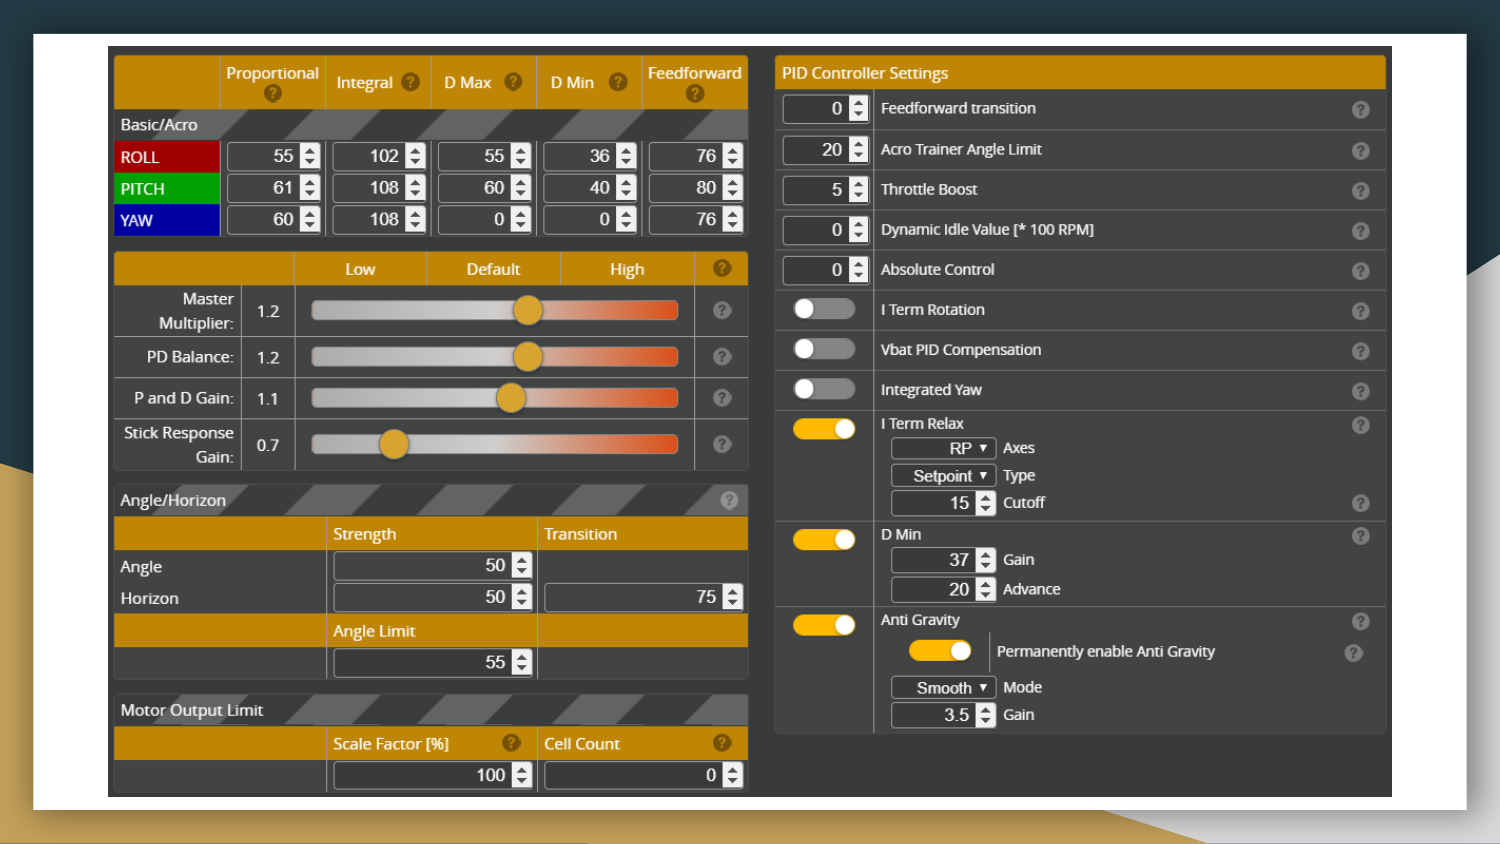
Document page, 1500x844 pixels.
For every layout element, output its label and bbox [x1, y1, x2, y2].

picture [108, 46, 1392, 798]
